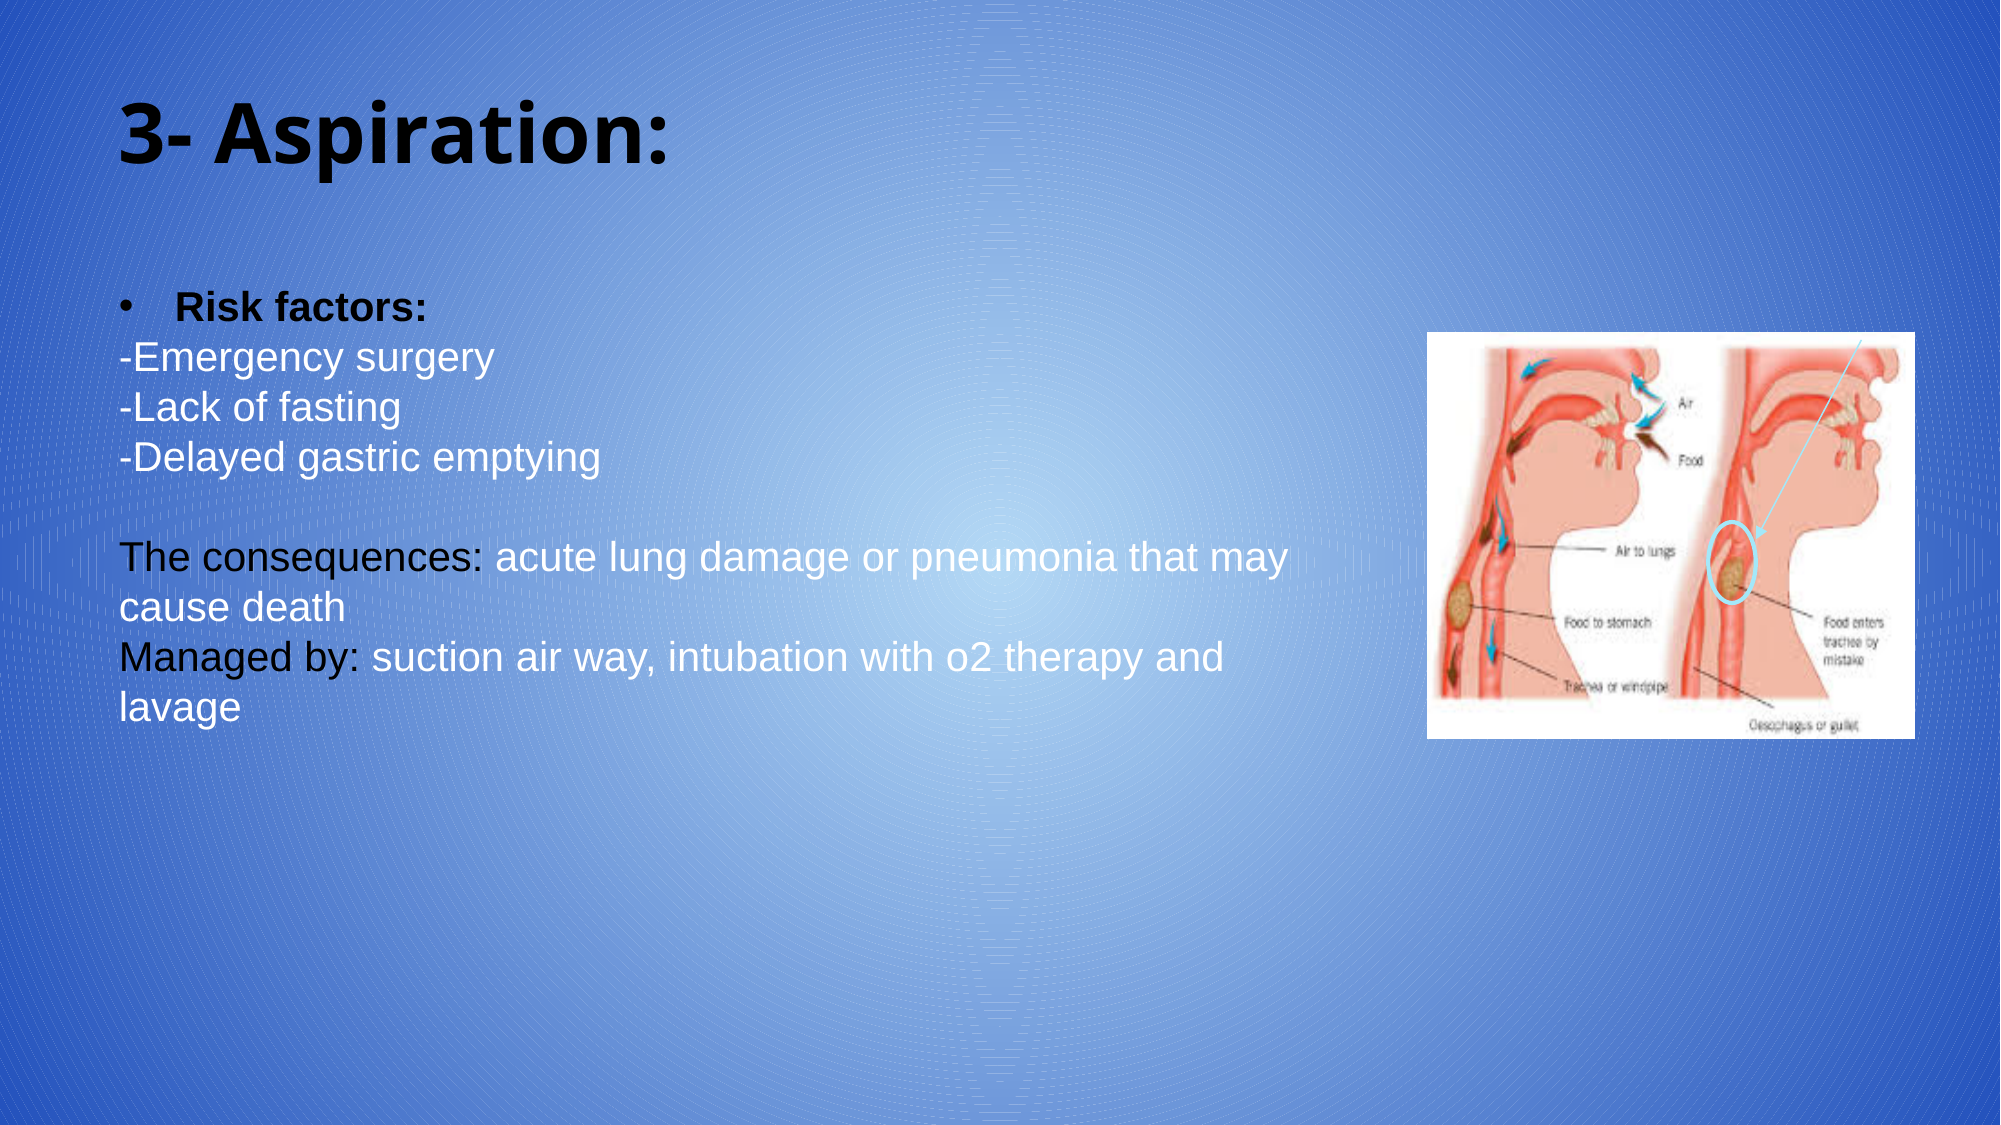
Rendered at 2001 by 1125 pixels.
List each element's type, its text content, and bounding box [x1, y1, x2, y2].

title 3- Aspiration: [104, 32, 739, 222]
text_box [1755, 339, 1862, 540]
text_box Risk factors: -Emergency surgery -Lack of fasting -Delayed gastric emptying The consequences: acute lung damage or pneumonia that may cause death Managed by: suction air way, intubation with o2 therapy and lavage [104, 222, 1320, 773]
picture [1427, 331, 1915, 739]
